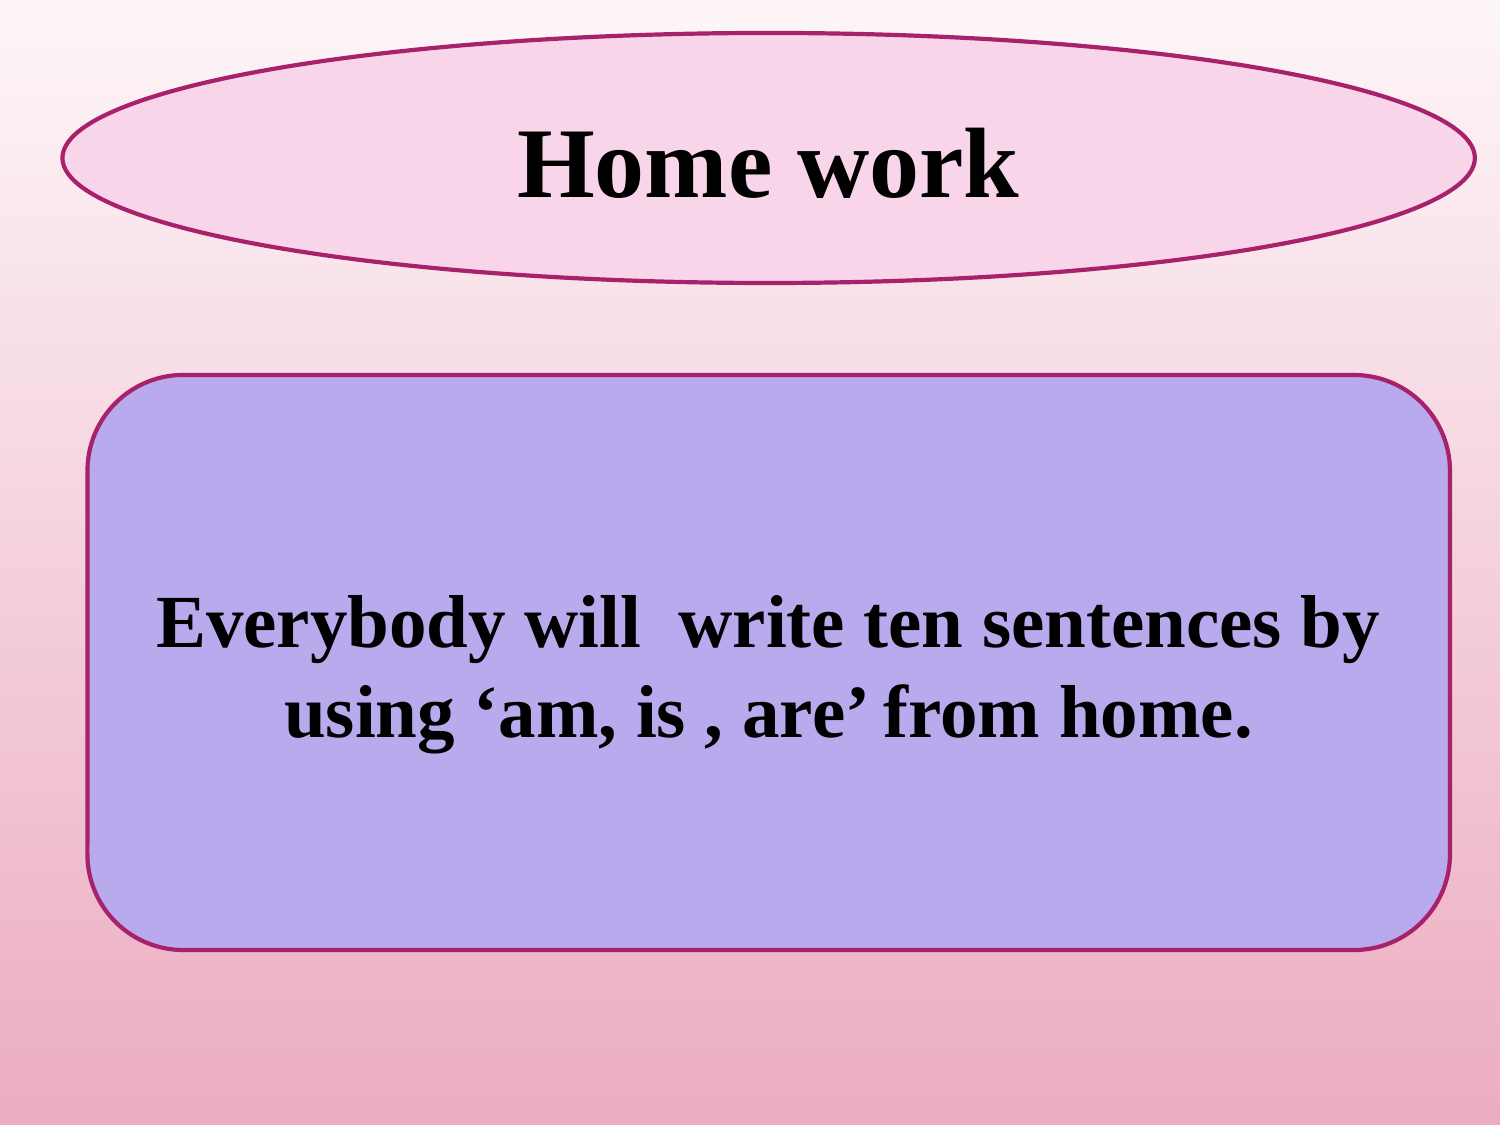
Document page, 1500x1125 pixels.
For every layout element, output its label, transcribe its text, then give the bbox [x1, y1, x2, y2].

text_box Home work [60, 30, 1477, 286]
text_box Everybody will write ten sentences by using ‘am, is , are’ from home. [85, 372, 1453, 953]
